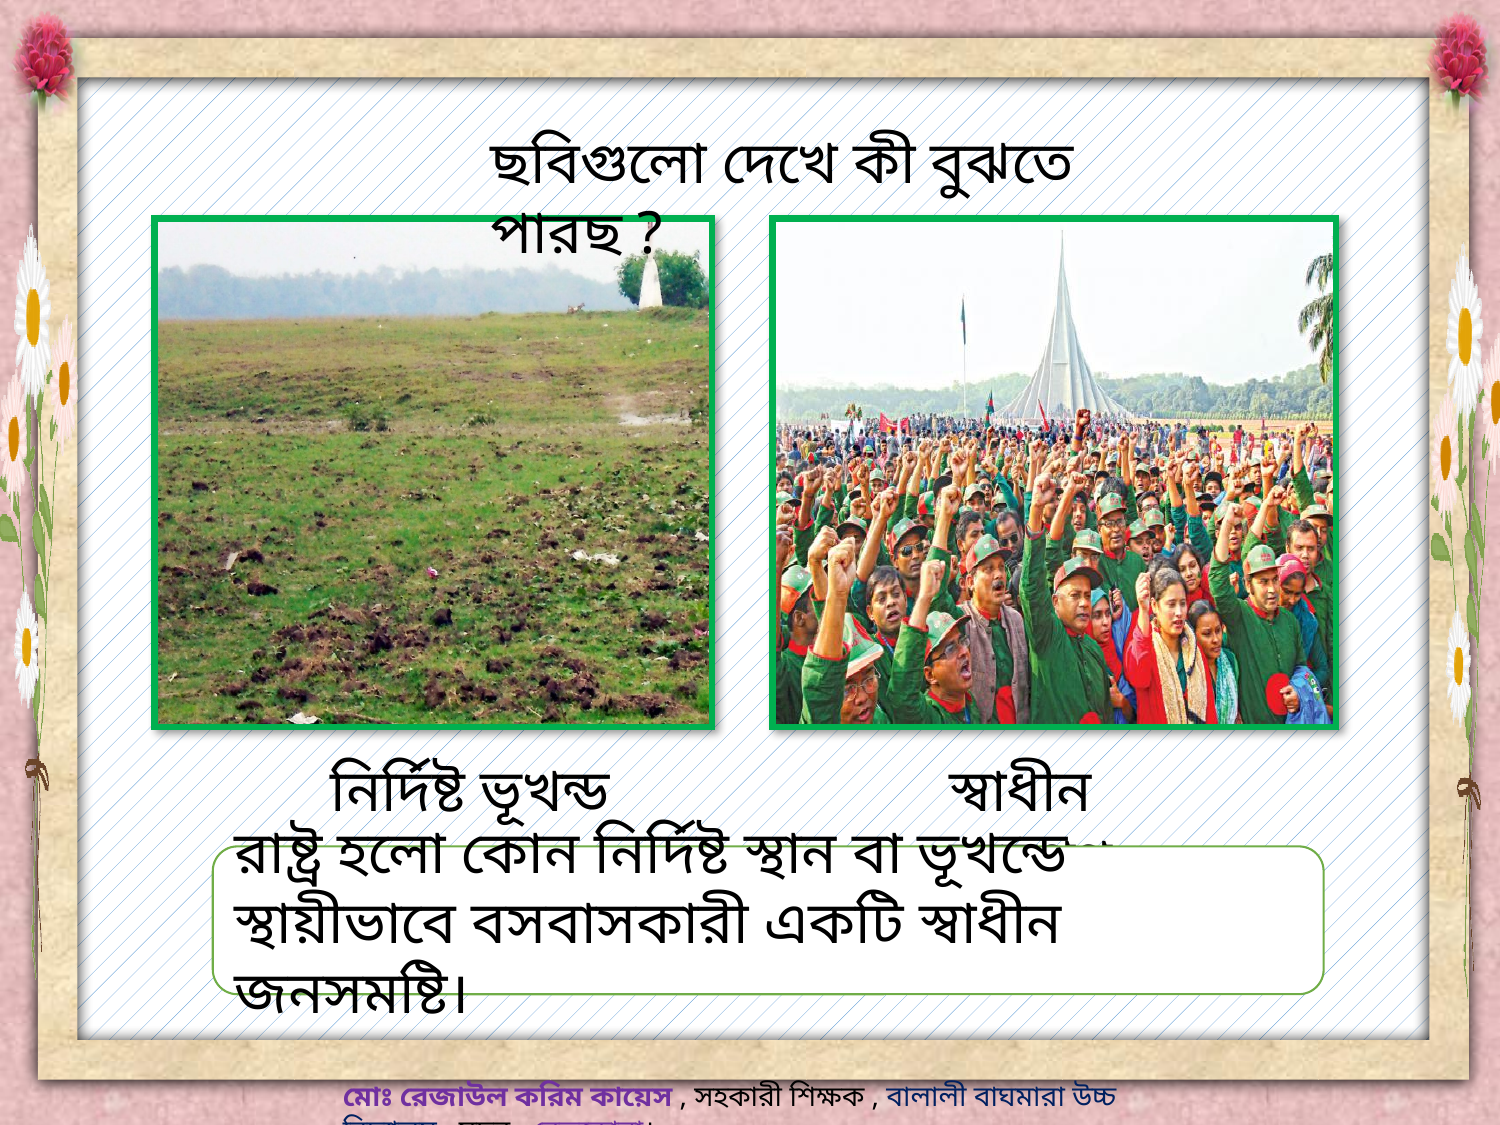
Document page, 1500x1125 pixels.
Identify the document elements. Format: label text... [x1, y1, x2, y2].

text_box নির্দিষ্ট ভূখন্ড [316, 746, 801, 831]
text_box ছবিগুলো দেখে কী বুঝতে পারছ ? [475, 117, 1155, 273]
text_box স্বাধীন জনগণ [934, 746, 1254, 845]
picture [0, 0, 1500, 1125]
text_box রাষ্ট্র হলো কোন নির্দিষ্ট স্থান বা ভূখন্ডে স্থায়ীভাবে বসবাসকারী একটি স্বাধীন জনসমষ্টি। [211, 845, 1325, 996]
